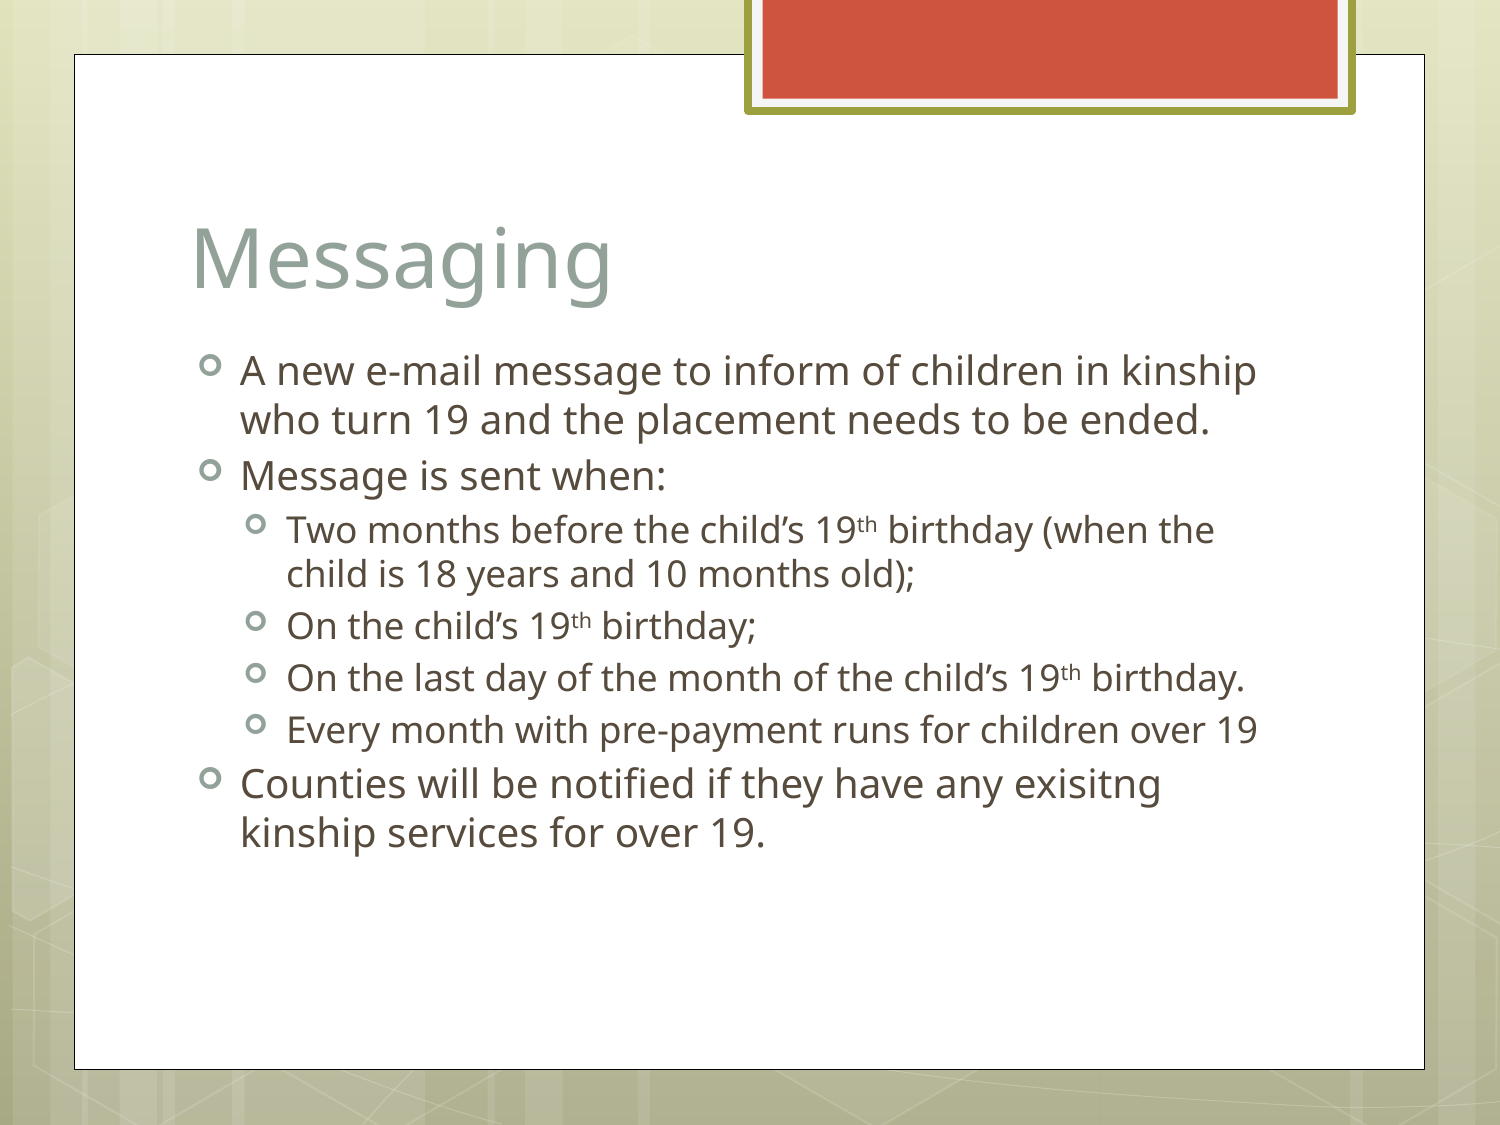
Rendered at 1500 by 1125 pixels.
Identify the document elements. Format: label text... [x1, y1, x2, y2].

list A new e-mail message to inform of children in kinship who turn 19 and the placement needs to be ended. Message is sent when: Two months before the child’s 19th birthday (when the child is 18 years and 10 months old); On the child’s 19th birthday; On the last day of the month of the child’s 19th birthday. Every month with pre-payment runs for children over 19 Counties will be notified if they have any exisitng kinship services for over 19. [171, 337, 1283, 957]
title Messaging [174, 125, 1328, 313]
